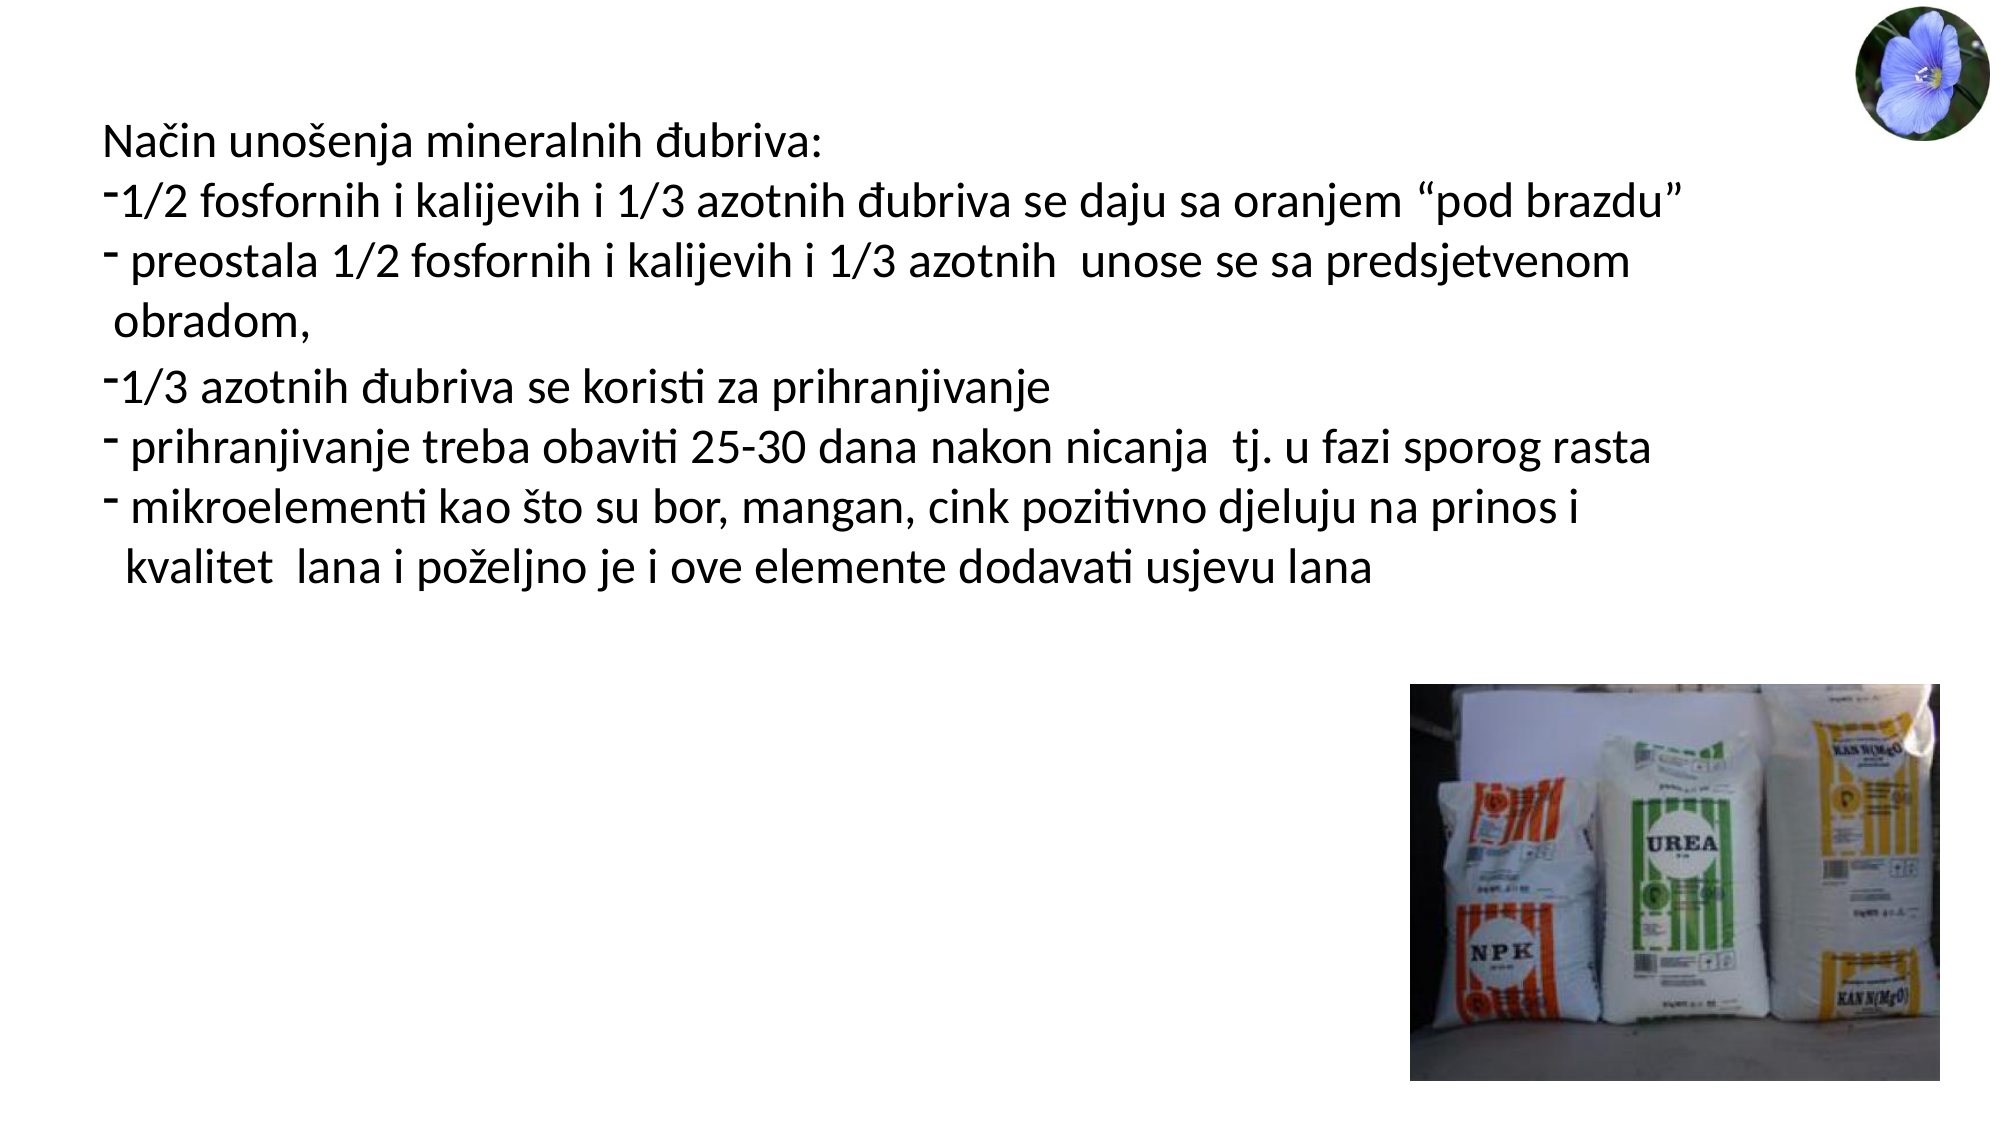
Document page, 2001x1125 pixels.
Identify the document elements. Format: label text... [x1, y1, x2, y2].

picture [1410, 684, 1940, 1082]
picture [1855, 6, 1991, 142]
text_box Način unošenja mineralnih đubriva: 1/2 fosfornih i kalijevih i 1/3 azotnih đubriva se daju sa oranjem “pod brazdu” preostala 1/2 fosfornih i kalijevih i 1/3 azotnih unose se sa predsjetvenom obradom, 1/3 azotnih đubriva se koristi za prihranjivanje prihranjivanje treba obaviti 25-30 dana nakon nicanja tj. u fazi sporog rasta mikroelementi kao što su bor, mangan, cink pozitivno djeluju na prinos i kvalitet lana i poželjno je i ove elemente dodavati usjevu lana [87, 99, 1701, 661]
